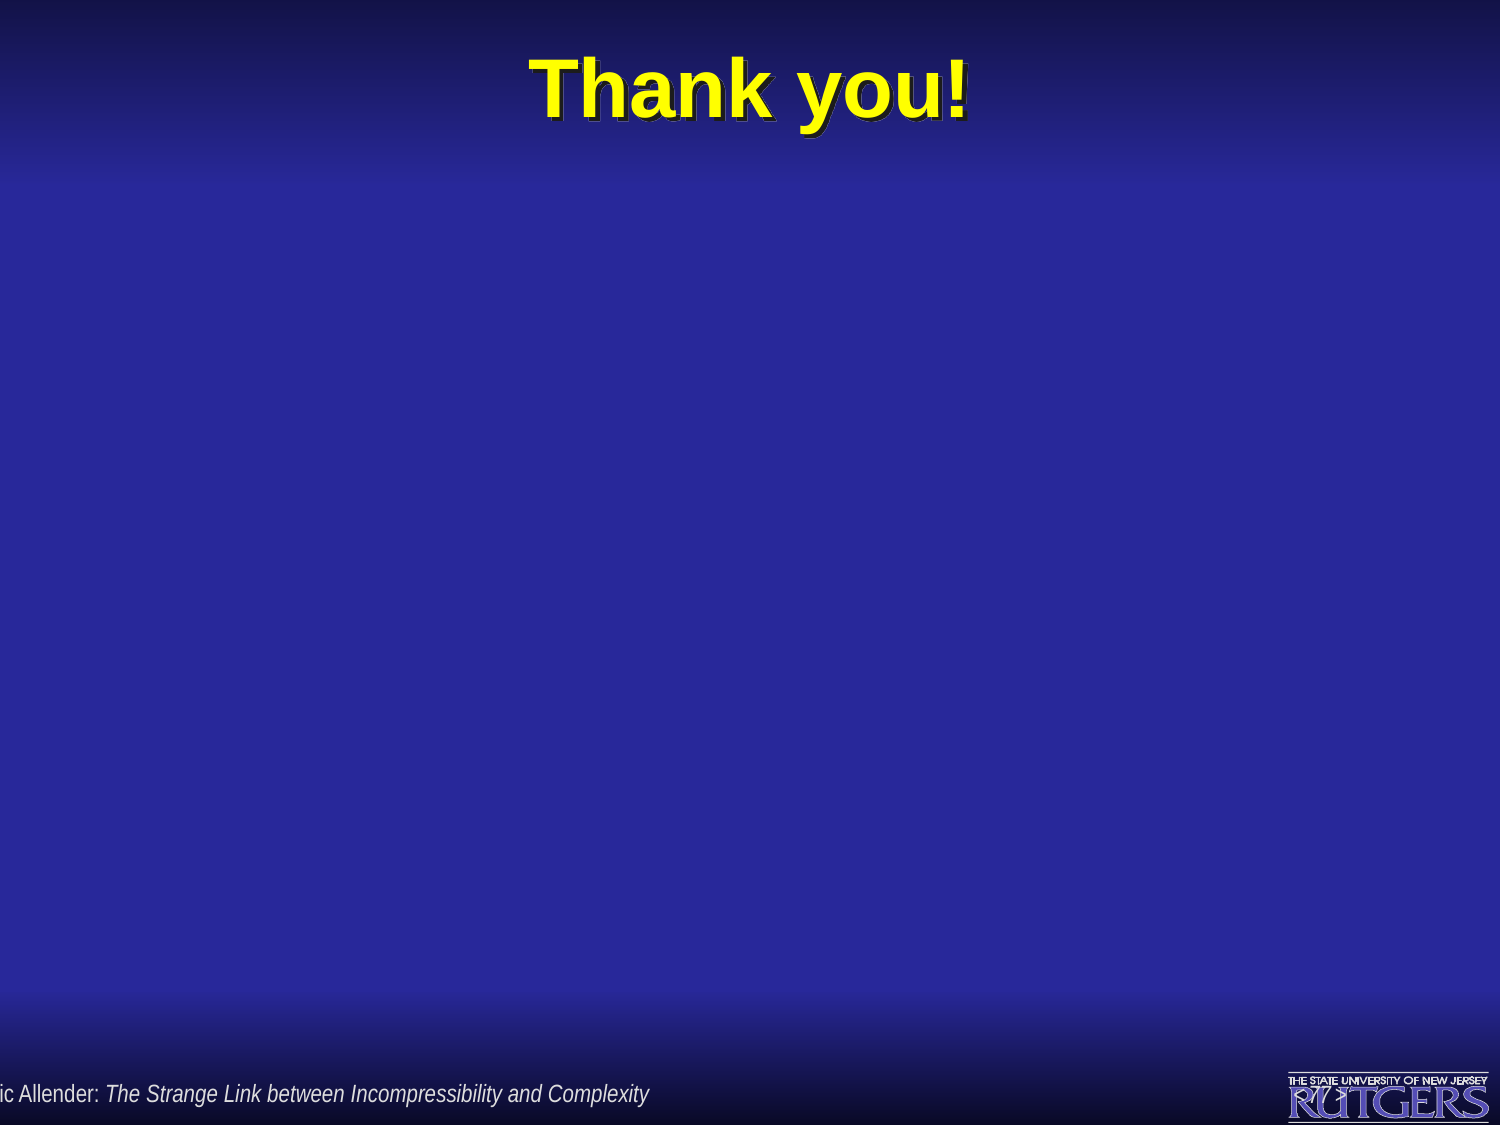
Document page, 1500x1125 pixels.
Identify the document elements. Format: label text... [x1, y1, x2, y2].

title Thank you! [74, 22, 1426, 163]
